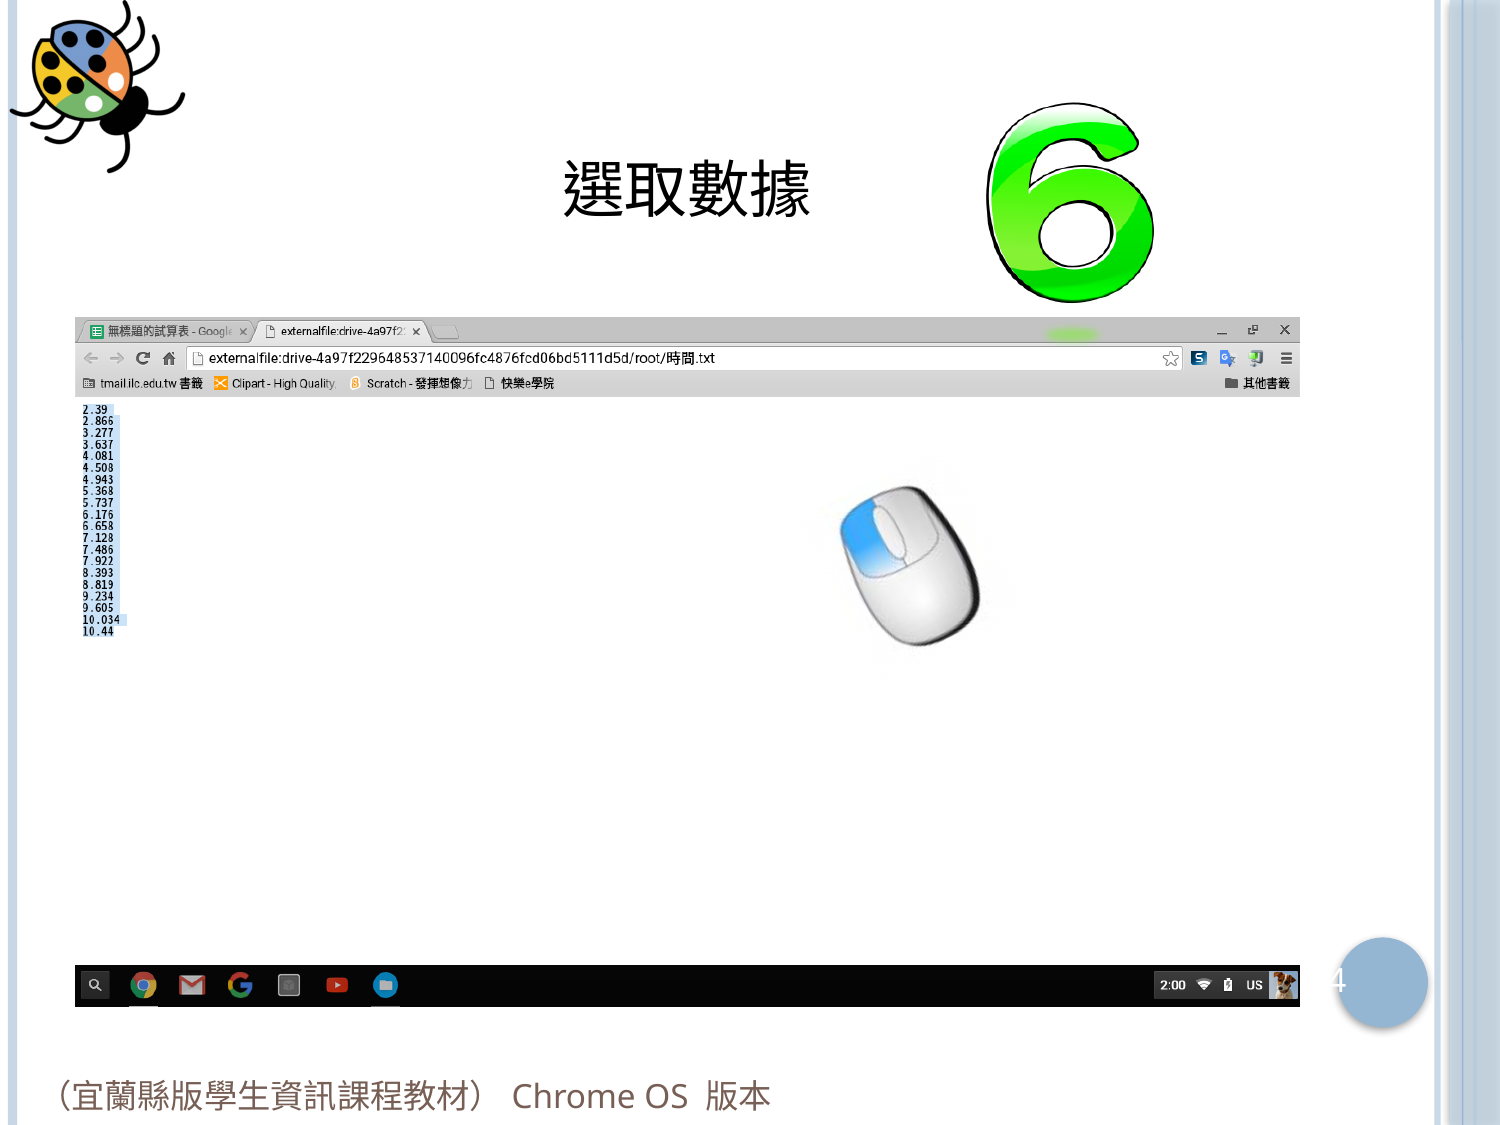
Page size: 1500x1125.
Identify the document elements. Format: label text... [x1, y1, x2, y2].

picture [938, 89, 1197, 348]
title 選取數據 [75, 45, 1300, 233]
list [74, 317, 1301, 1008]
picture [830, 471, 996, 659]
footer （宜蘭縣版學生資訊課程教材）Chrome OS 版本 [23, 1065, 809, 1125]
picture [0, 0, 169, 176]
